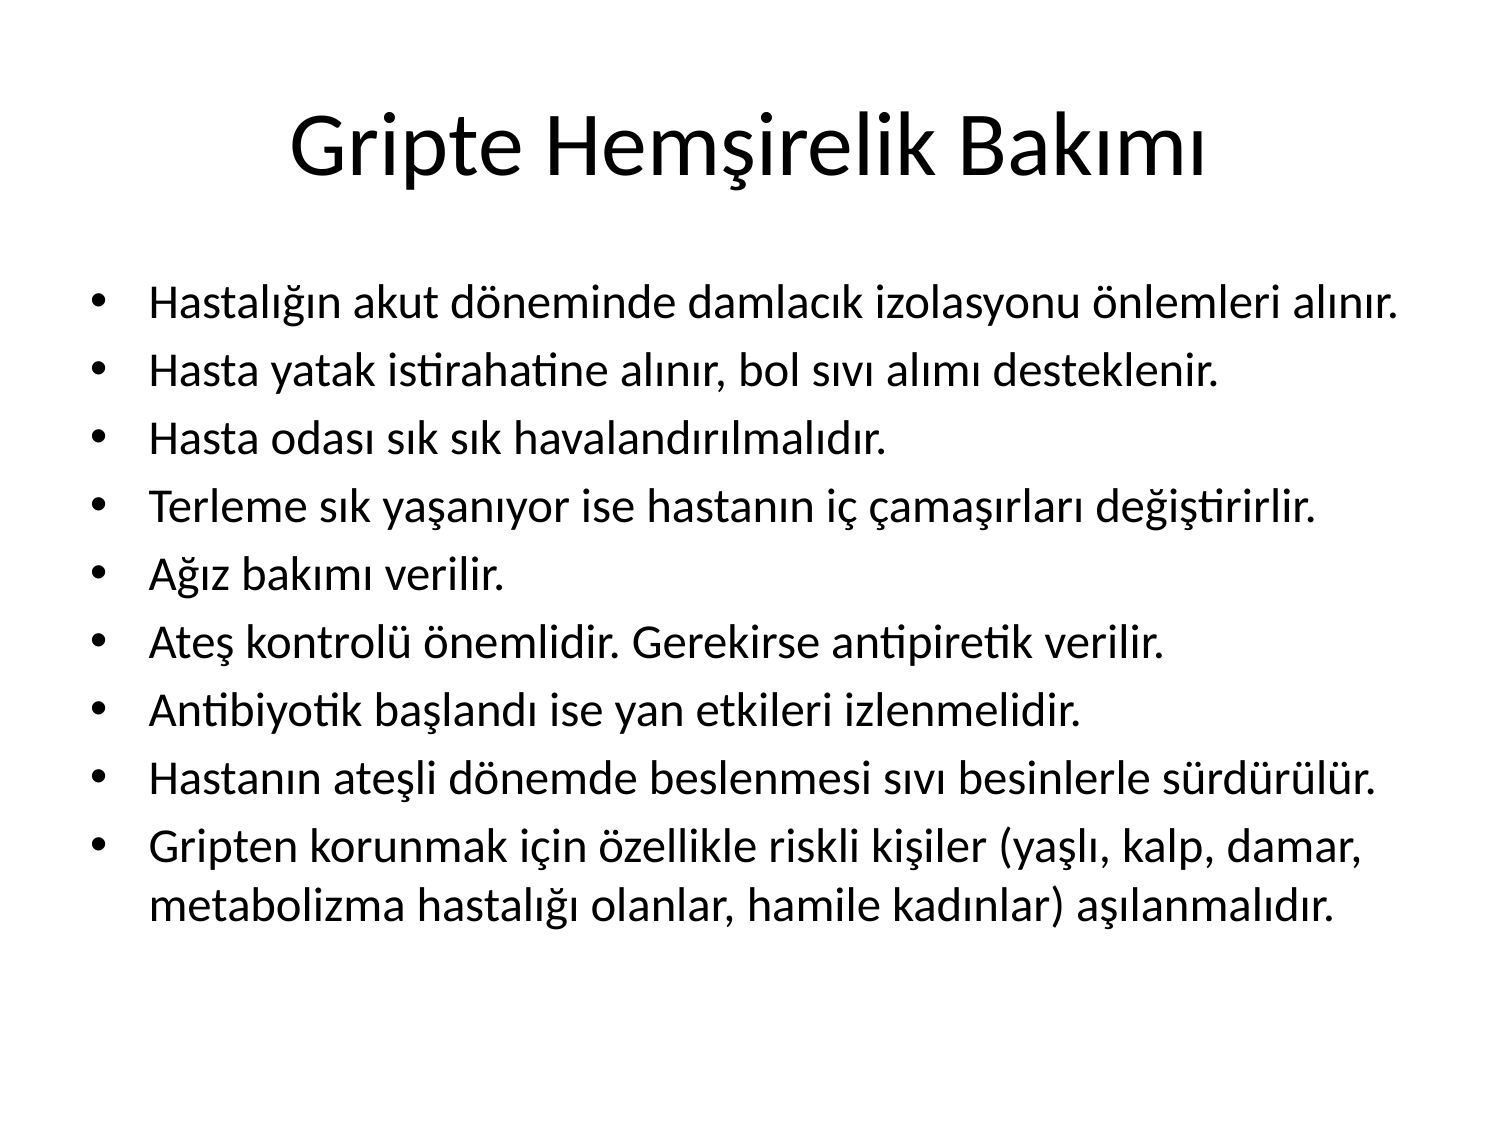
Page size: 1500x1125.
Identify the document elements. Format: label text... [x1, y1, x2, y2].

title Gripte Hemşirelik Bakımı [75, 45, 1425, 233]
list Hastalığın akut döneminde damlacık izolasyonu önlemleri alınır. Hasta yatak istirahatine alınır, bol sıvı alımı desteklenir. Hasta odası sık sık havalandırılmalıdır. Terleme sık yaşanıyor ise hastanın iç çamaşırları değiştirirlir. Ağız bakımı verilir. Ateş kontrolü önemlidir. Gerekirse antipiretik verilir. Antibiyotik başlandı ise yan etkileri izlenmelidir. Hastanın ateşli dönemde beslenmesi sıvı besinlerle sürdürülür. Gripten korunmak için özellikle riskli kişiler (yaşlı, kalp, damar, metabolizma hastalığı olanlar, hamile kadınlar) aşılanmalıdır. [75, 262, 1425, 1005]
